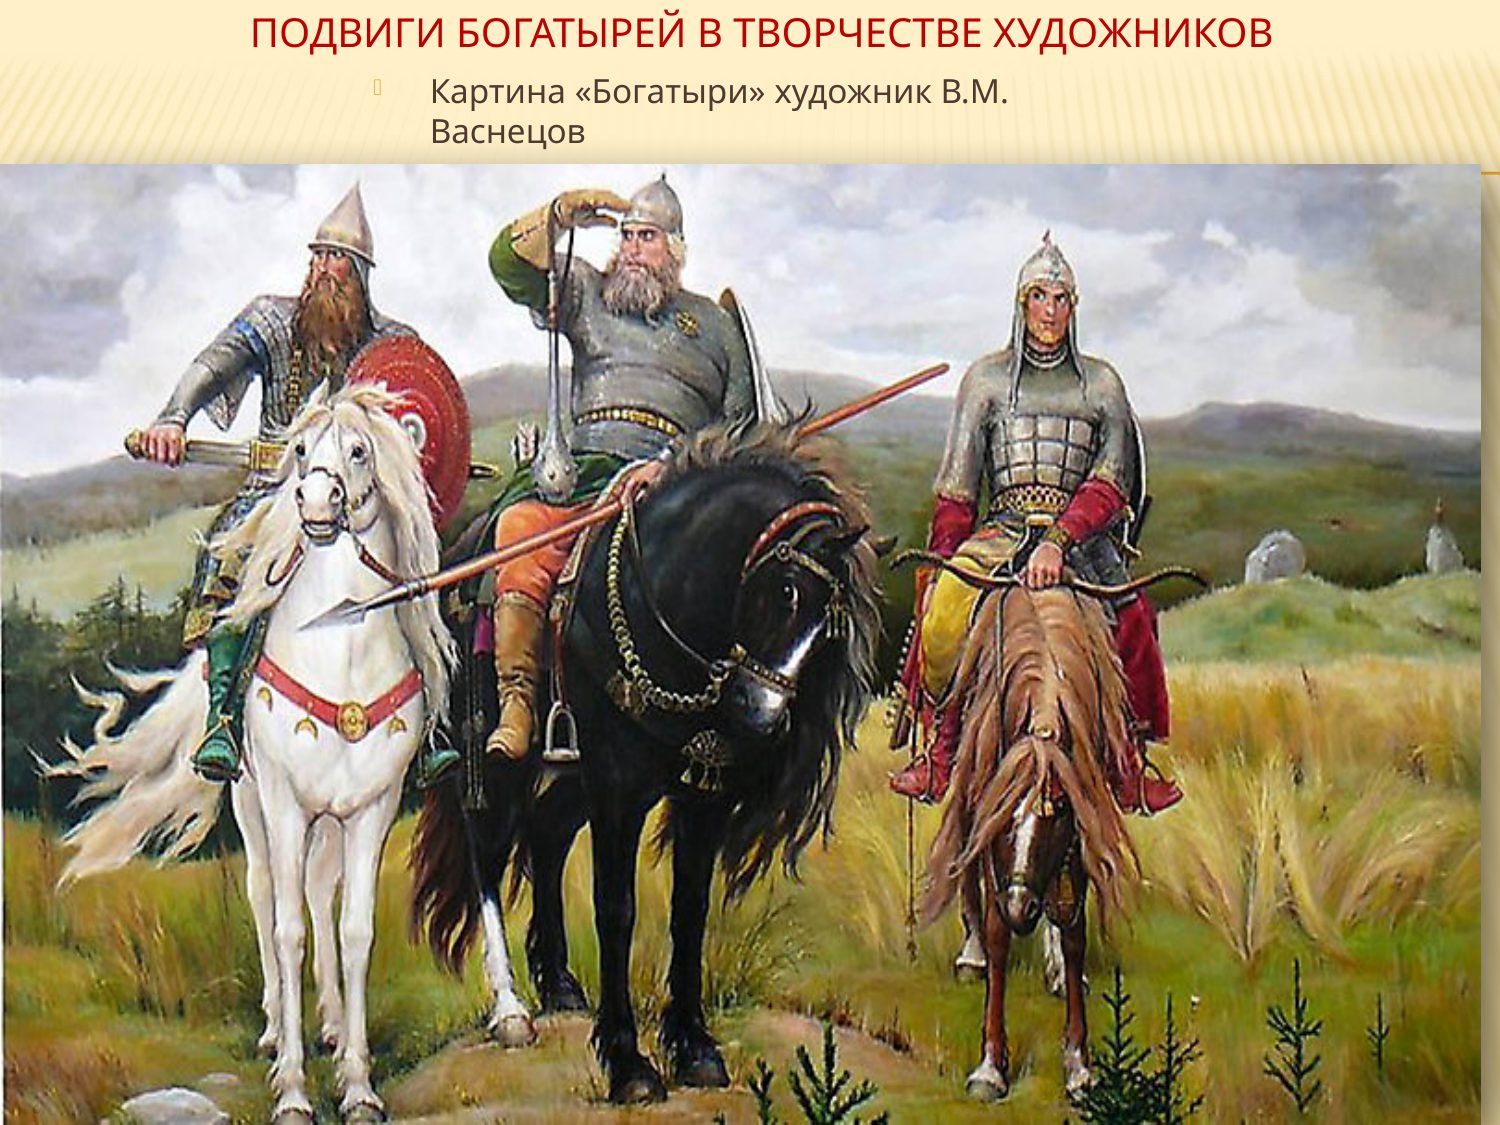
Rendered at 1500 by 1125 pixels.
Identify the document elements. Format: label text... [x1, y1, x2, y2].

title Подвиги богатырей в творчестве художников [50, 0, 1475, 63]
picture [0, 164, 1481, 1125]
list Картина «Богатыри» художник В.М. Васнецов [358, 62, 1122, 117]
